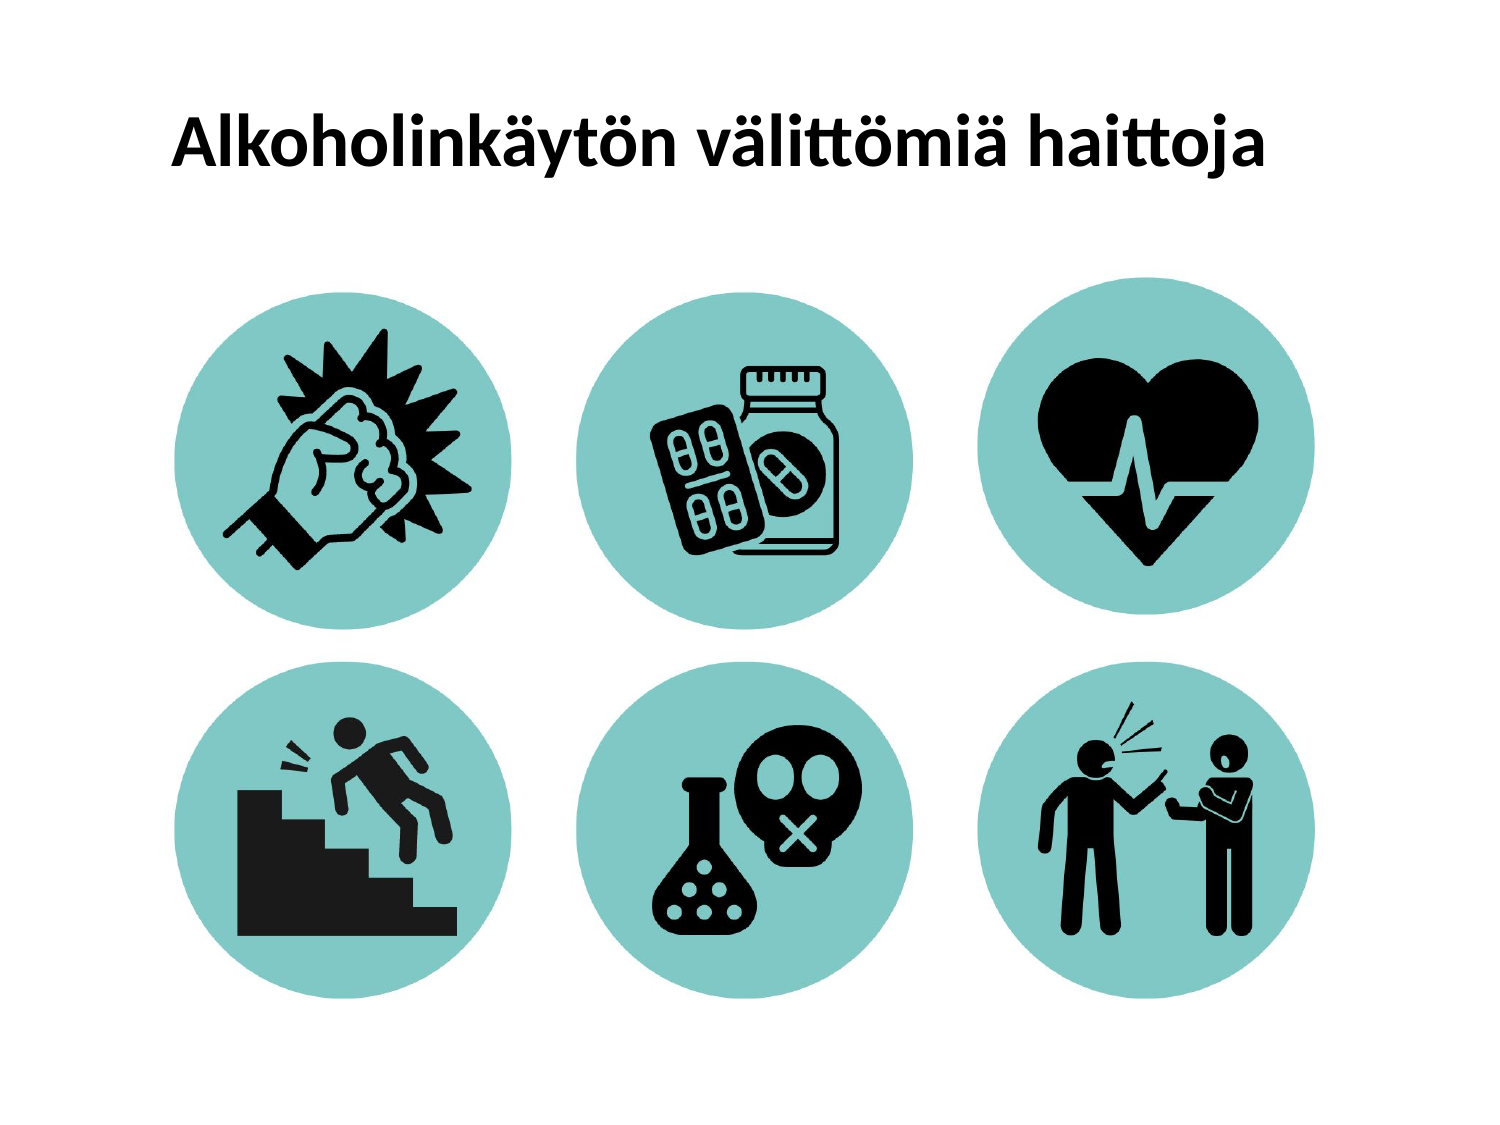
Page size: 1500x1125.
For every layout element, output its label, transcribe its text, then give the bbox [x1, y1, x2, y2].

title Alkoholinkäytön välittömiä haittoja [0, 84, 1491, 288]
picture [49, 258, 1439, 1040]
